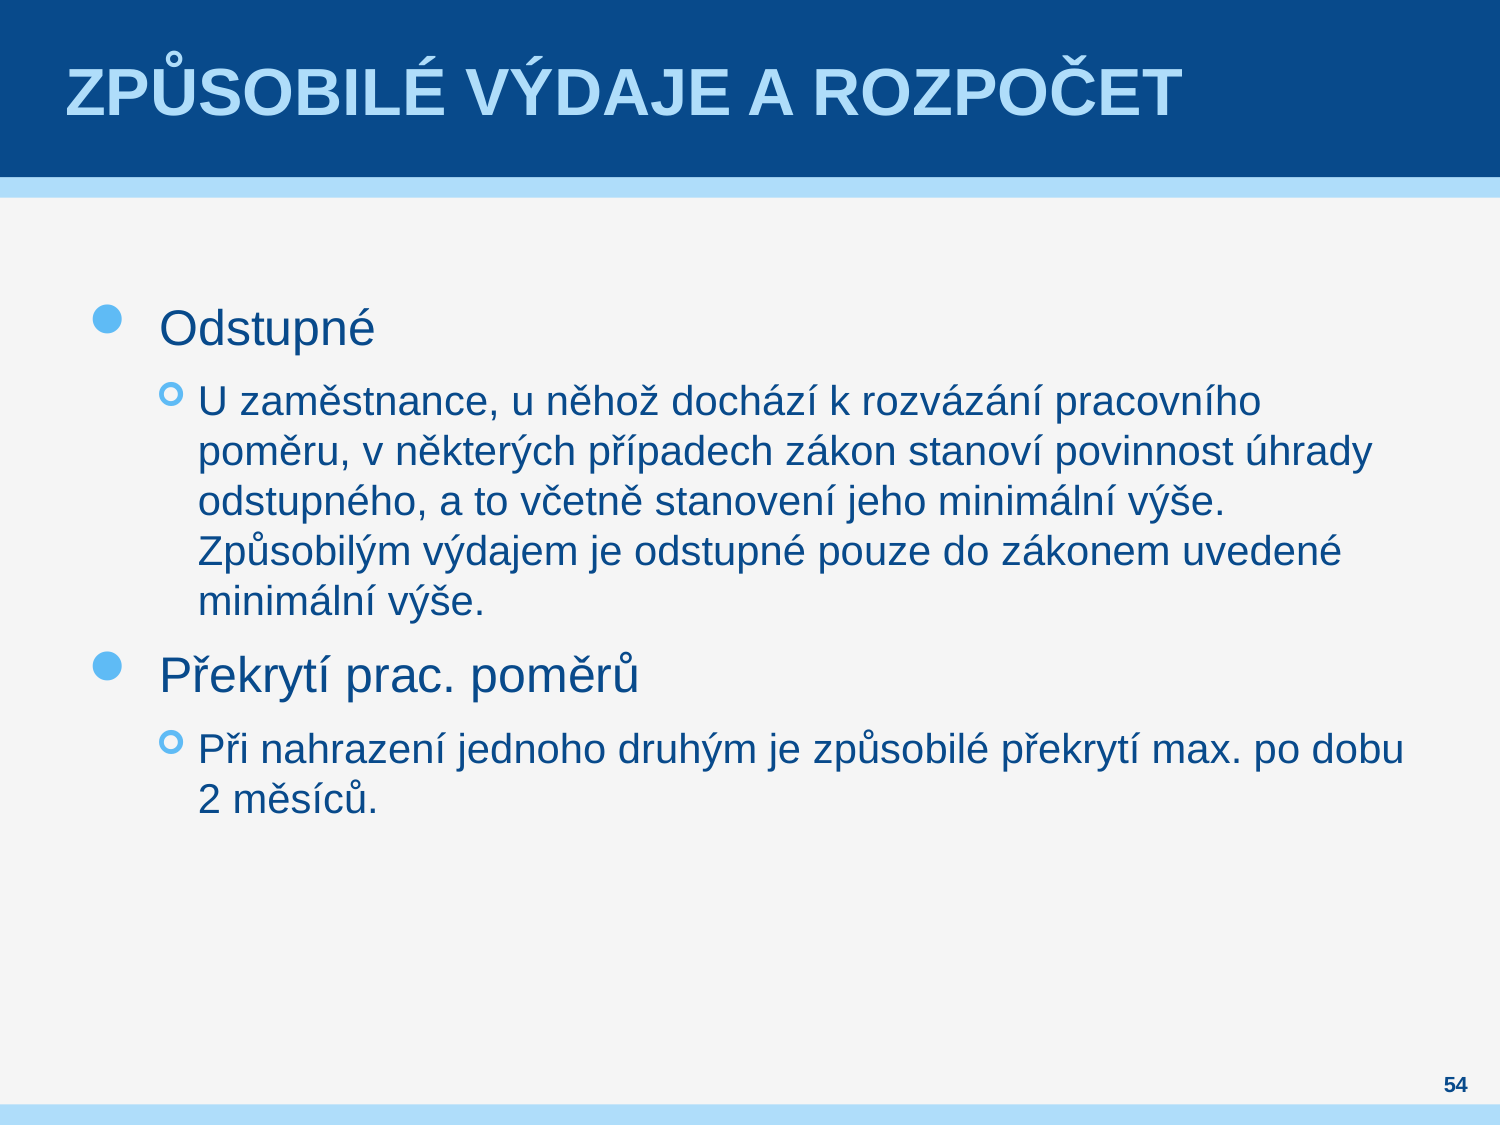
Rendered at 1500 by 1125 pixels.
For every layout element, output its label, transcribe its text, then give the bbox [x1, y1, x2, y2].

title Způsobilé výdaje a rozpočet [59, 0, 1441, 178]
slide_number 54 [1417, 1068, 1495, 1099]
list Odstupné U zaměstnance, u něhož dochází k rozvázání pracovního poměru, v některých případech zákon stanoví povinnost úhrady odstupného, a to včetně stanovení jeho minimální výše. Způsobilým výdajem je odstupné pouze do zákonem uvedené minimální výše. Překrytí prac. poměrů Při nahrazení jednoho druhým je způsobilé překrytí max. po dobu 2 měsíců. [88, 295, 1412, 1004]
